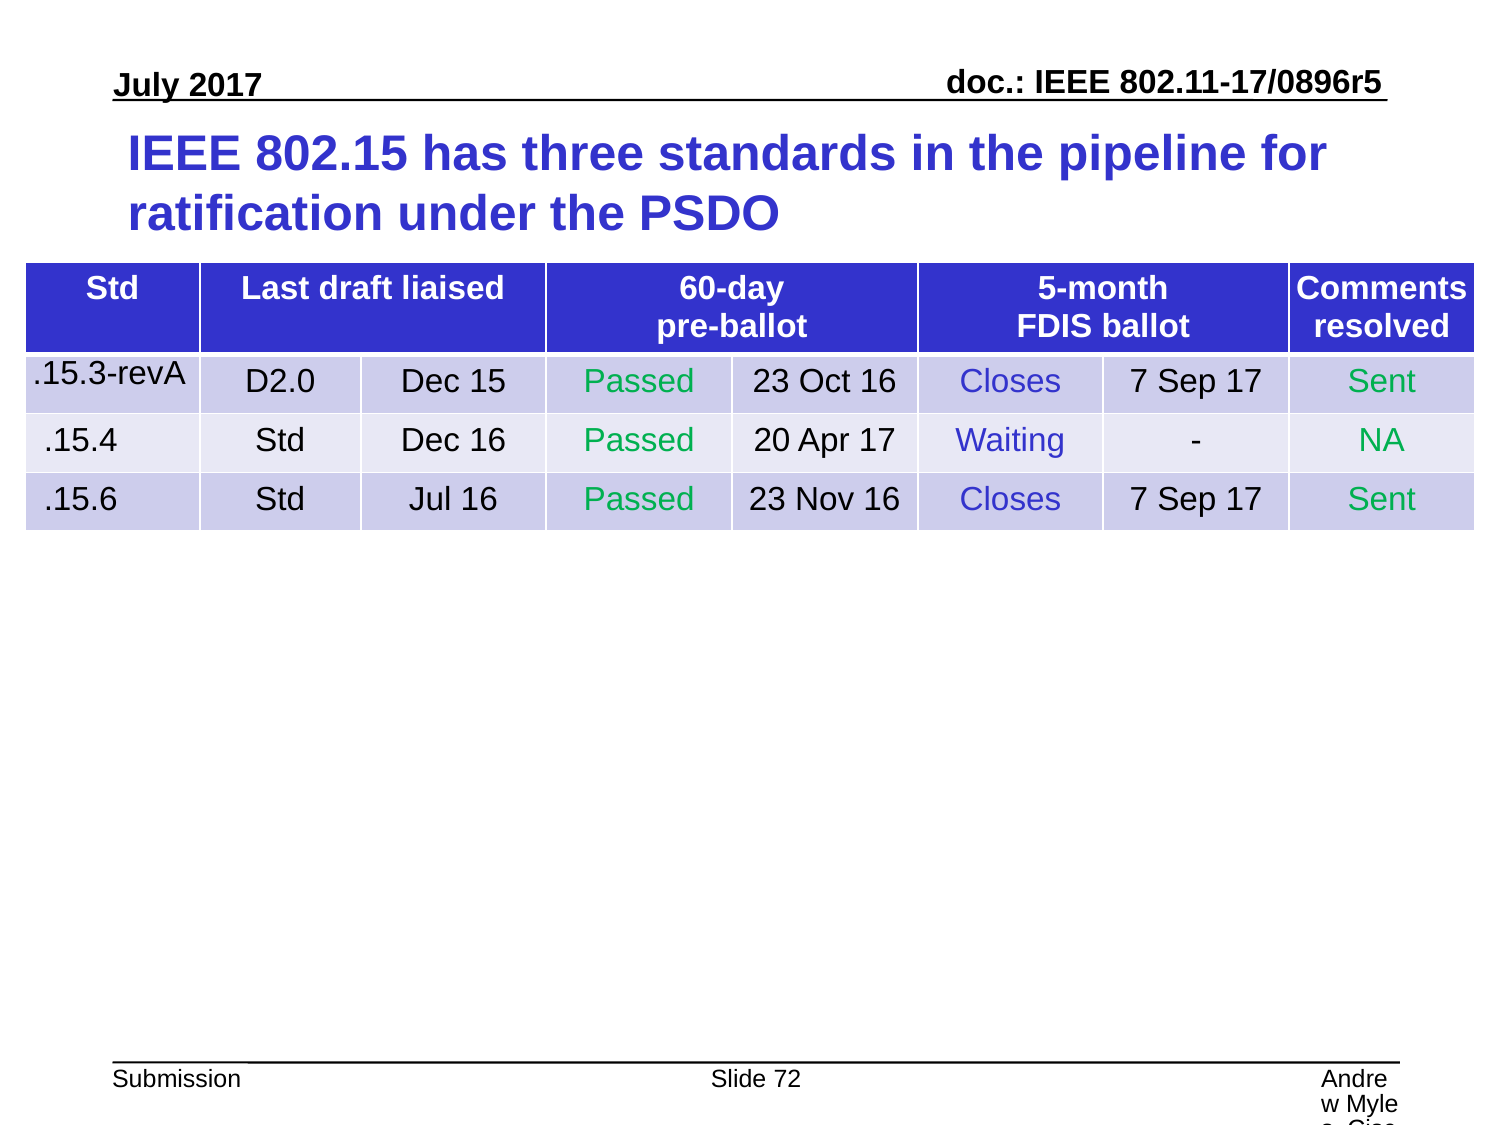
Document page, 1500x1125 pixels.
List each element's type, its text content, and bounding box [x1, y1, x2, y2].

table_header Last draft liaised [201, 263, 545, 352]
table_cell Waiting [919, 414, 1102, 472]
title IEEE 802.15 has three standards in the pipeline for ratification under the PSDO [112, 112, 1388, 262]
table_header Std [26, 263, 199, 352]
table_cell .15.6 [26, 473, 199, 530]
table_cell Std [201, 414, 360, 472]
table_cell Passed [547, 357, 731, 413]
table_cell .15.3-revA [26, 357, 199, 413]
table_header Comments resolved [1290, 263, 1474, 352]
table_cell Dec 16 [362, 414, 545, 472]
table_cell D2.0 [201, 357, 360, 413]
table_cell Sent [1290, 357, 1474, 413]
table_cell Passed [547, 473, 731, 530]
table_cell 20 Apr 17 [733, 414, 917, 472]
table_cell Passed [547, 414, 731, 472]
table_header 5-month FDIS ballot [919, 263, 1288, 352]
table_cell NA [1290, 414, 1474, 472]
table_cell Sent [1290, 473, 1474, 530]
table_cell .15.4 [26, 414, 199, 472]
table_header 60-day pre-ballot [547, 263, 917, 352]
table_cell Closes [919, 357, 1102, 413]
footer Andrew Myles, Cisco [1320, 1061, 1402, 1093]
table_cell Dec 15 [362, 357, 545, 413]
table_cell 23 Nov 16 [733, 473, 917, 530]
table_cell Jul 16 [362, 473, 545, 530]
table_cell Closes [919, 473, 1102, 530]
slide_number Slide 72 [709, 1061, 803, 1093]
table_cell 7 Sep 17 [1104, 357, 1288, 413]
table_cell 7 Sep 17 [1104, 473, 1288, 530]
table_cell - [1104, 414, 1288, 472]
table_cell 23 Oct 16 [733, 357, 917, 413]
table_cell Std [201, 473, 360, 530]
